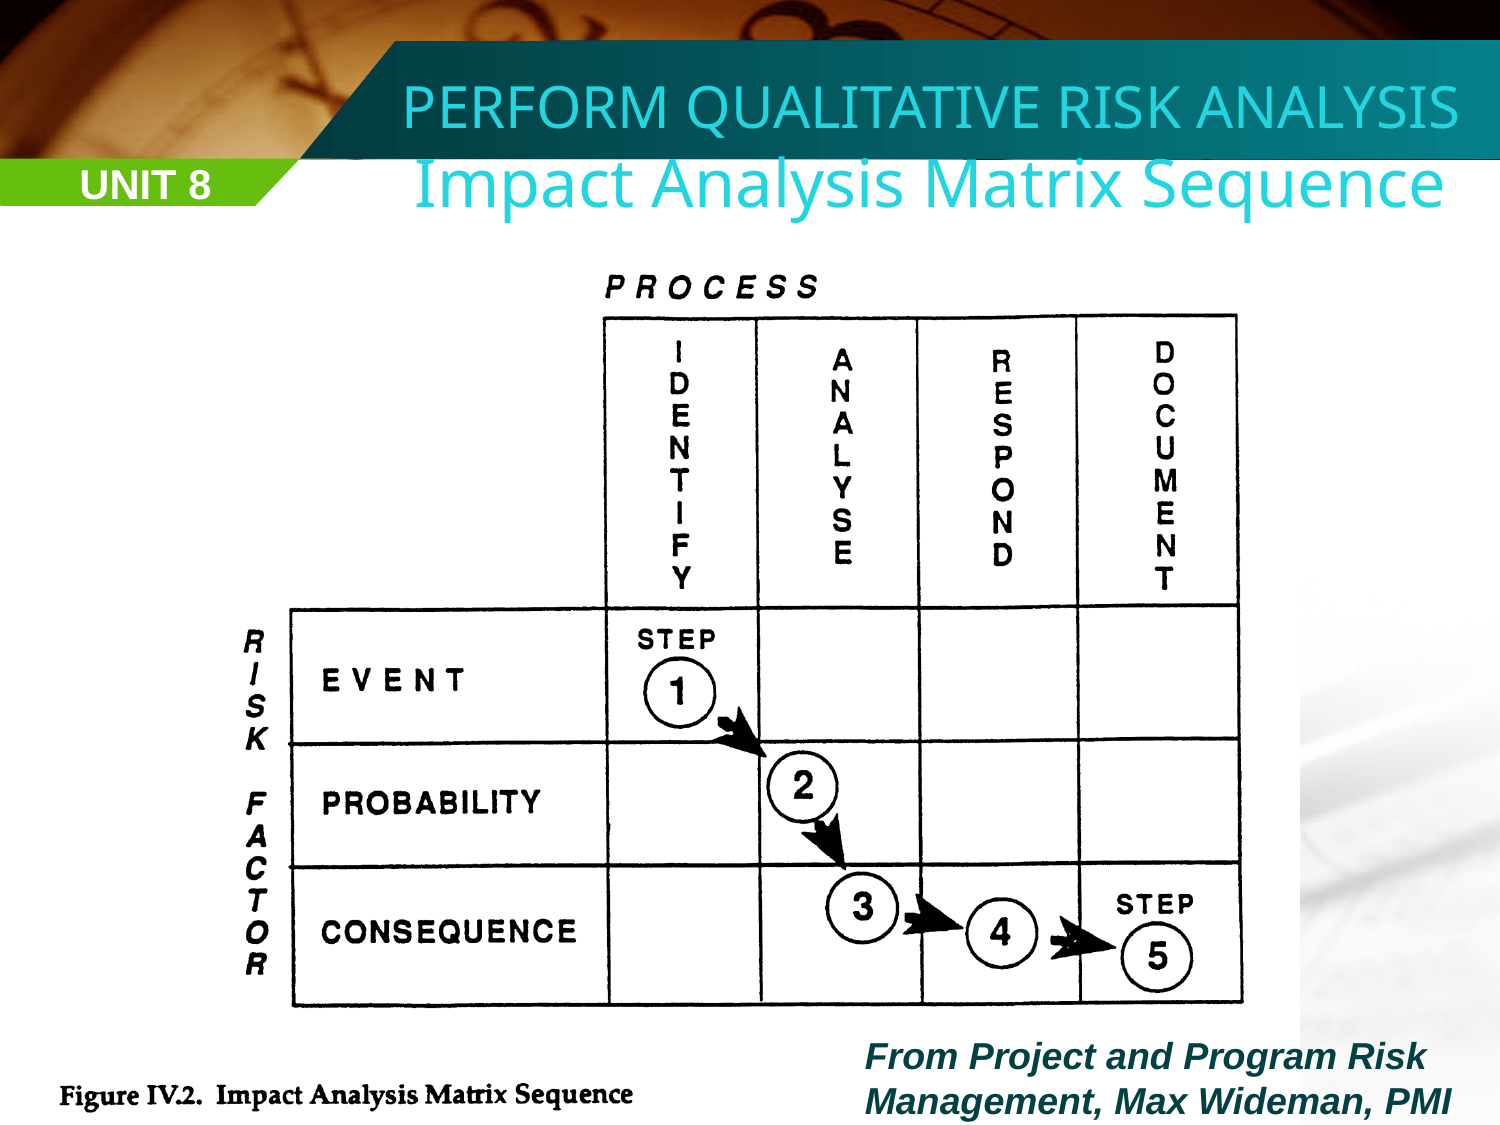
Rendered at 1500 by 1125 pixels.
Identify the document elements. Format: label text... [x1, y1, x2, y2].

picture [0, 0, 1500, 158]
text_box PERFORM QUALITATIVE RISK ANALYSIS Impact Analysis Matrix Sequence [350, 63, 1500, 228]
picture [37, 223, 1500, 1125]
text_box From Project and Program Risk Management, Max Wideman, PMI [1304, 1024, 1500, 1125]
text_box UNIT 8 [0, 149, 296, 215]
